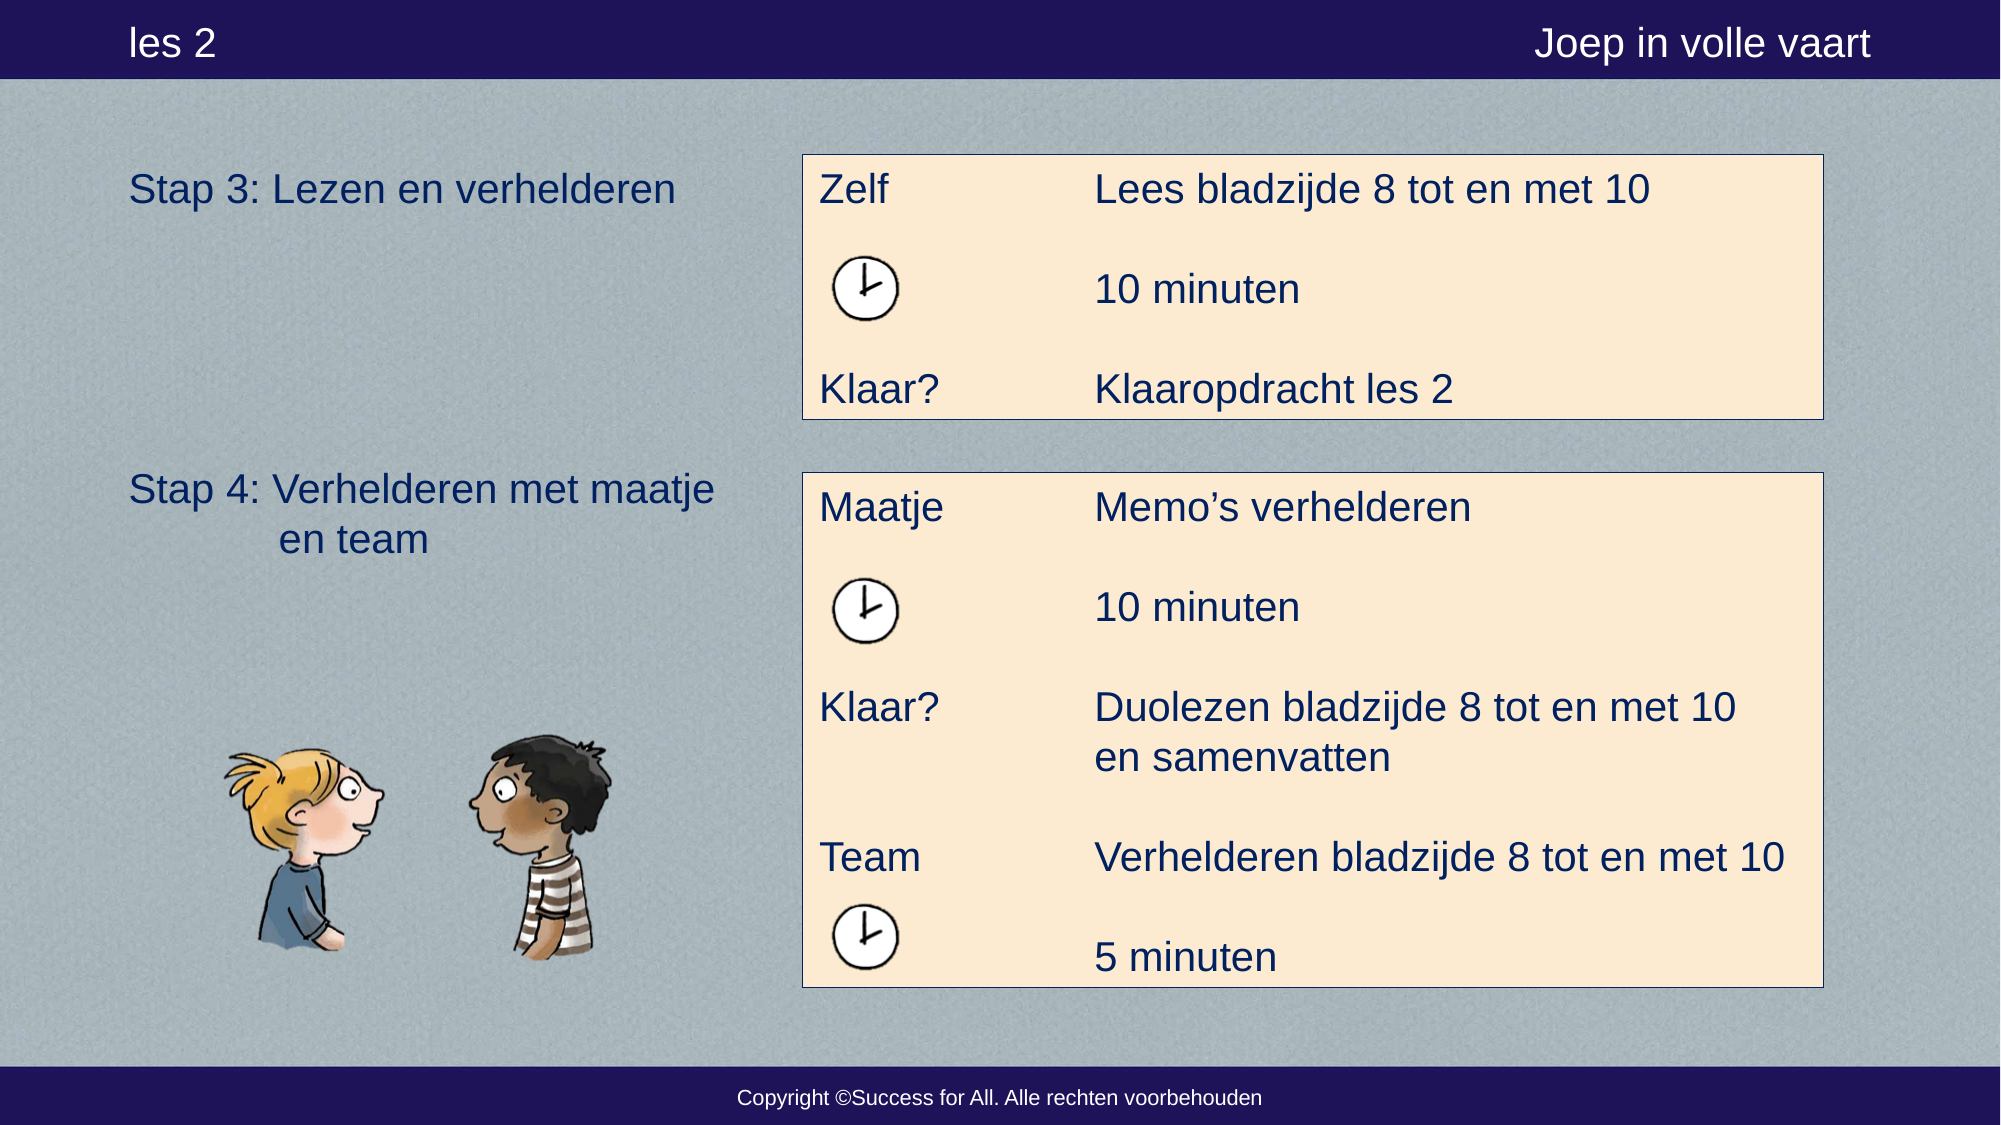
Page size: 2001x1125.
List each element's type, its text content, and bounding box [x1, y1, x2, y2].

text_box Stap 3: Lezen en verhelderen Stap 4: Verhelderen met maatje en team [114, 154, 907, 570]
picture [0, 0, 2001, 1125]
text_box Copyright ©Success for All. Alle rechten voorbehouden [0, 1076, 2000, 1125]
text_box Maatje Memo’s verhelderen 10 minuten Klaar? Duolezen bladzijde 8 tot en met 10 en samenvatten Team Verhelderen bladzijde 8 tot en met 10 5 minuten [802, 472, 1824, 988]
text_box les 2 [114, 8, 354, 73]
text_box Joep in volle vaart [999, 8, 1886, 73]
text_box Zelf Lees bladzijde 8 tot en met 10 10 minuten Klaar? Klaaropdracht les 2 [802, 154, 1824, 420]
